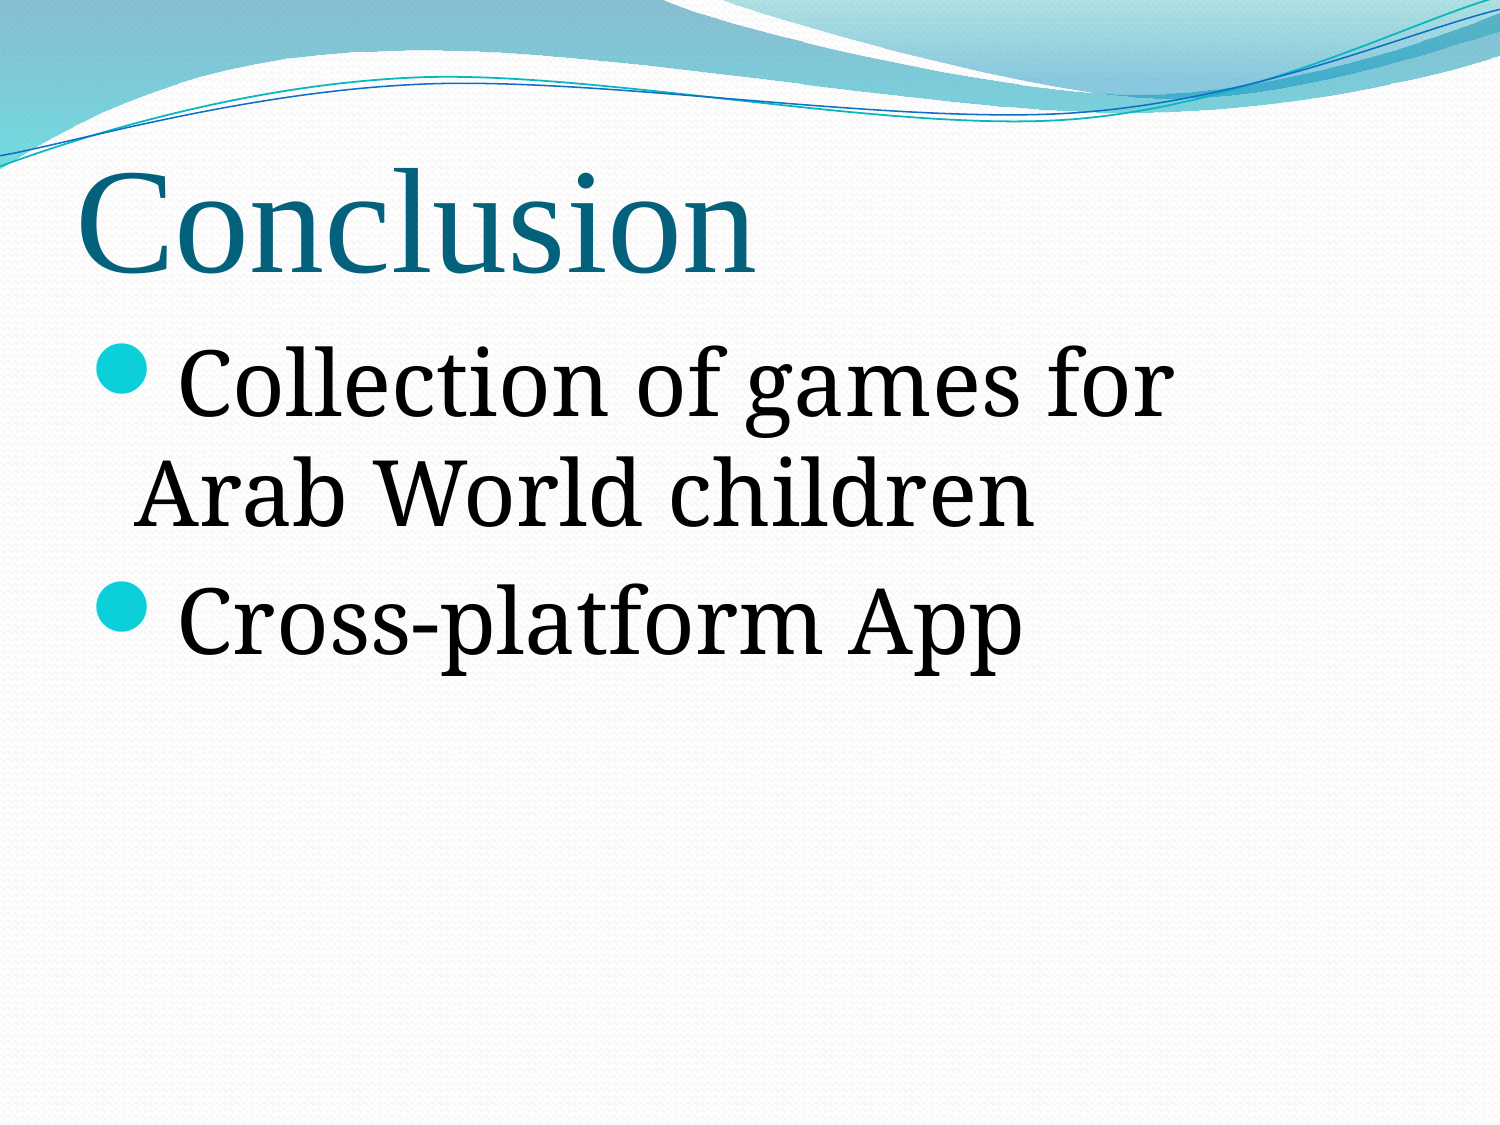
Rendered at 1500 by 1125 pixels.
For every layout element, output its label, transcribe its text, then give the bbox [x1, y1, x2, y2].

list Collection of games for Arab World children Cross-platform App [75, 317, 1425, 1038]
title Conclusion [75, 115, 1425, 303]
